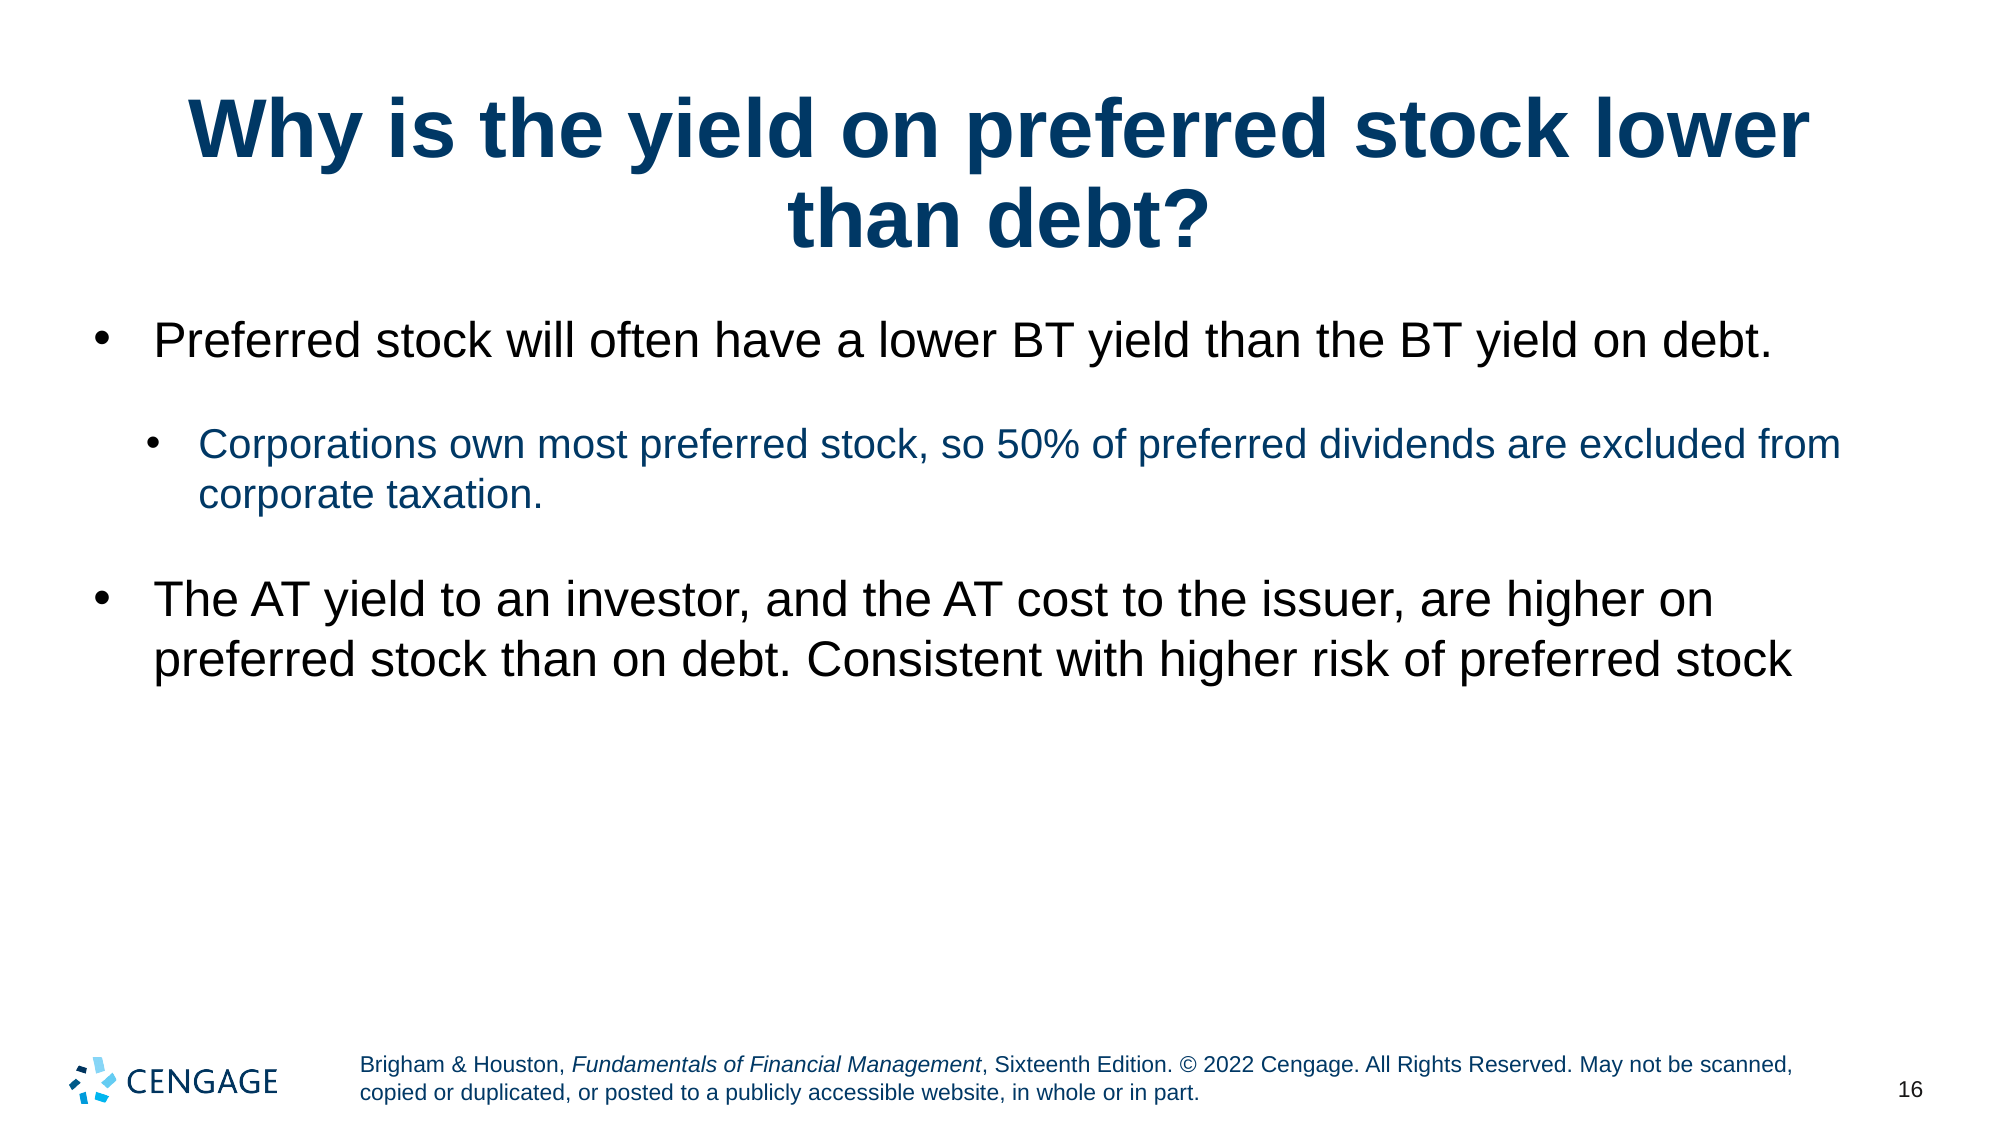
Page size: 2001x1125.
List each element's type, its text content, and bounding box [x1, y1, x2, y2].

picture [69, 1057, 277, 1104]
list Preferred stock will often have a lower BT yield than the BT yield on debt. Corporations own most preferred stock, so 50% of preferred dividends are excluded from corporate taxation. The AT yield to an investor, and the AT cost to the issuer, are higher on preferred stock than on debt. Consistent with higher risk of preferred stock [78, 299, 1923, 1014]
title Why is the yield on preferred stock lower than debt? [78, 77, 1923, 278]
